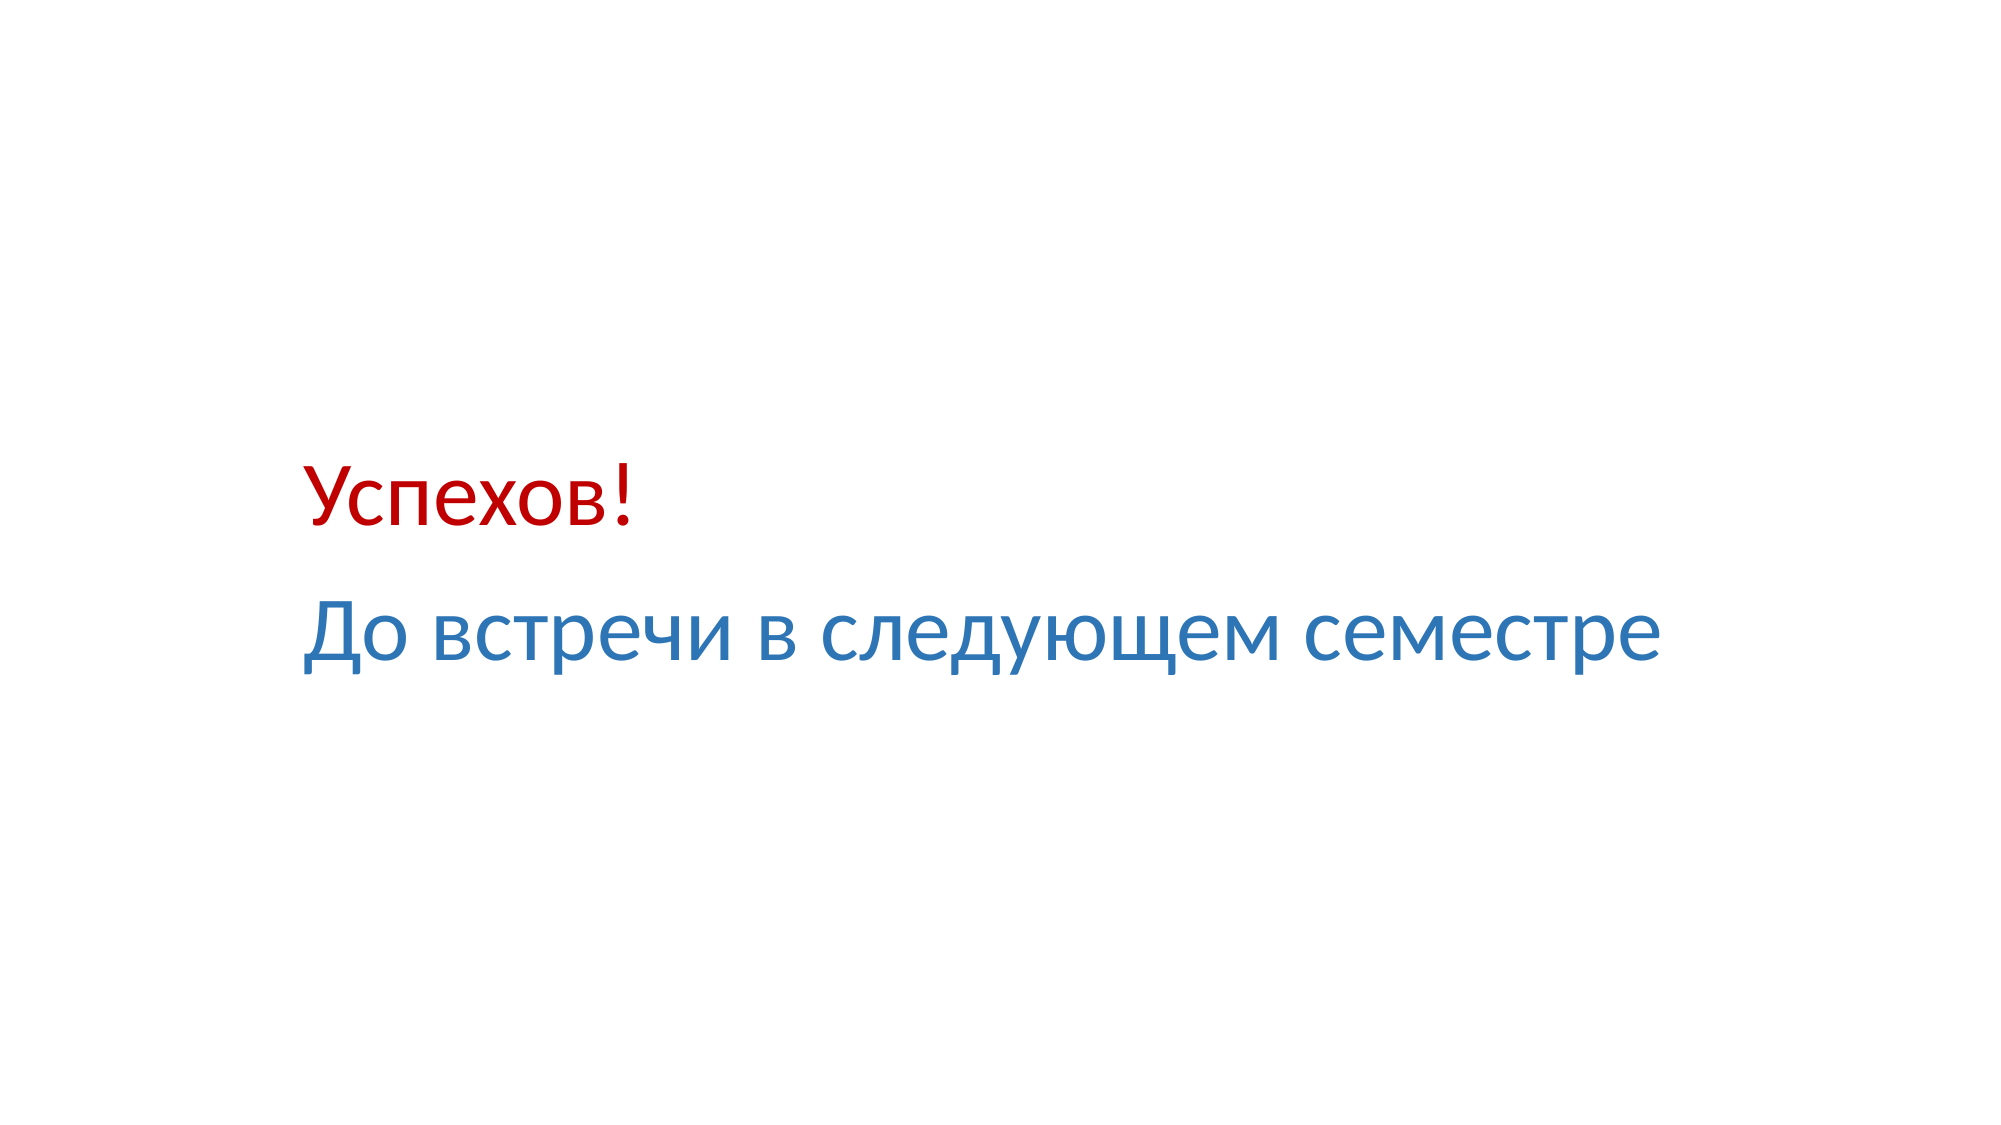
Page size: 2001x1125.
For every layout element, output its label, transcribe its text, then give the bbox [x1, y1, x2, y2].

text_box Успехов! До встречи в следующем семестре [288, 419, 1700, 686]
